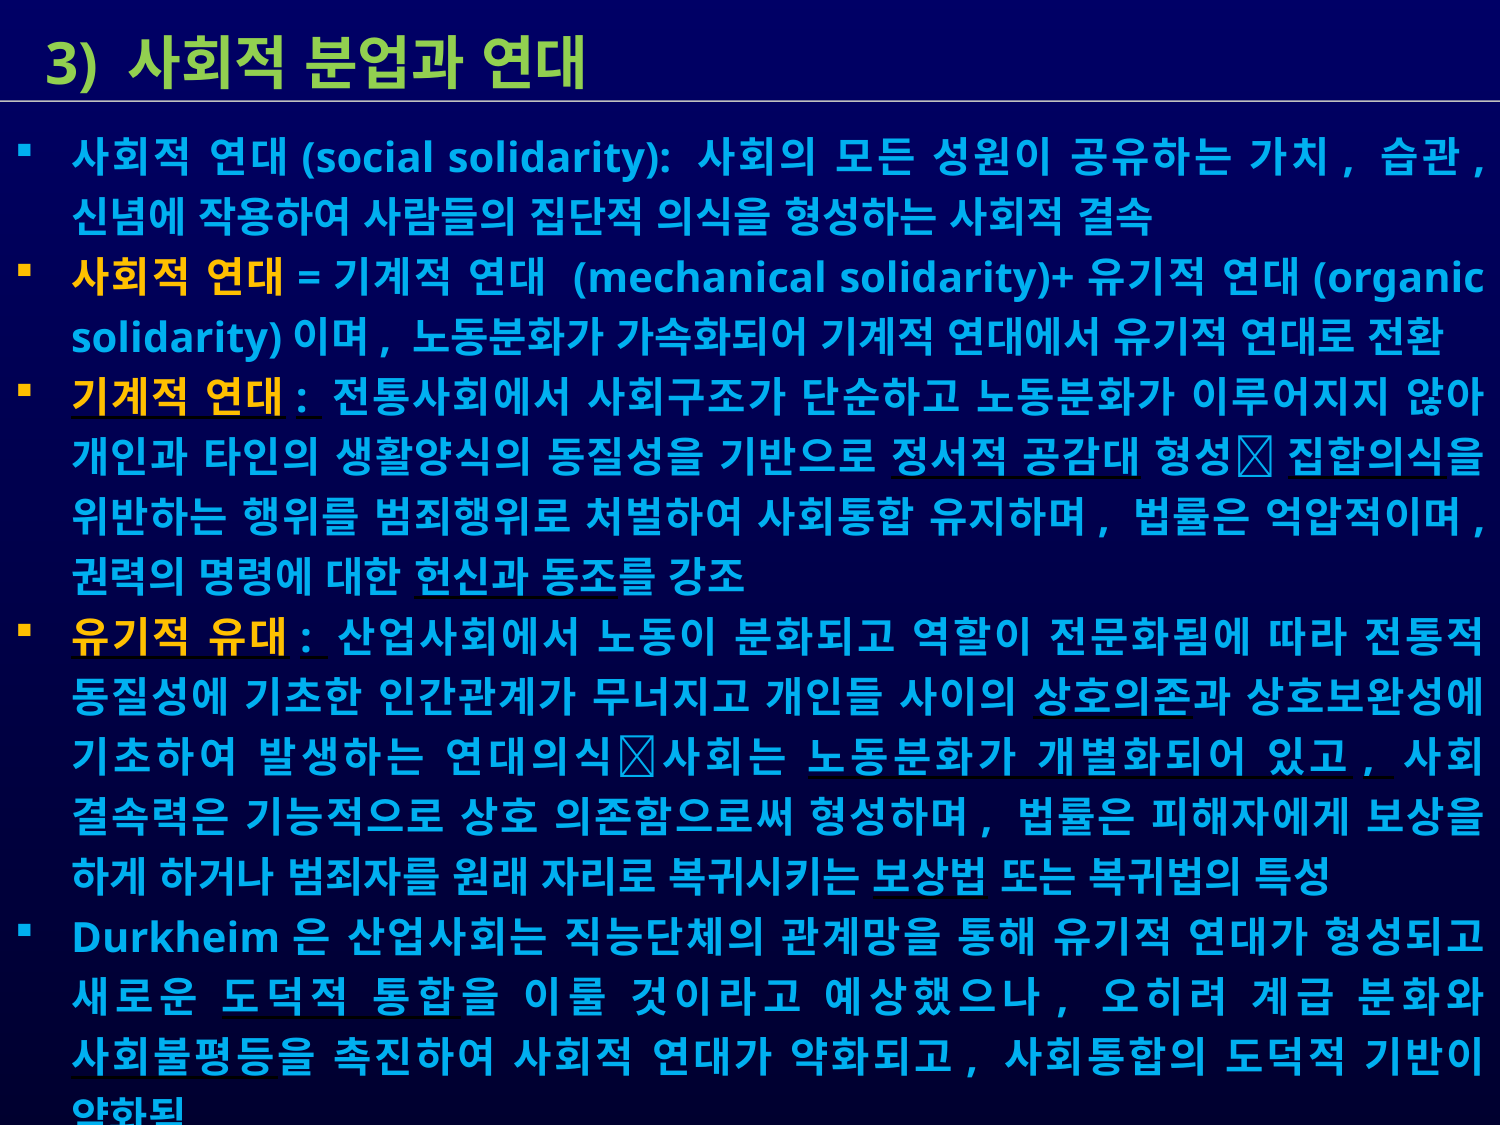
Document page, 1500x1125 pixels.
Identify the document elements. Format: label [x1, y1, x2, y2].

text_box [0, 18, 1500, 1091]
